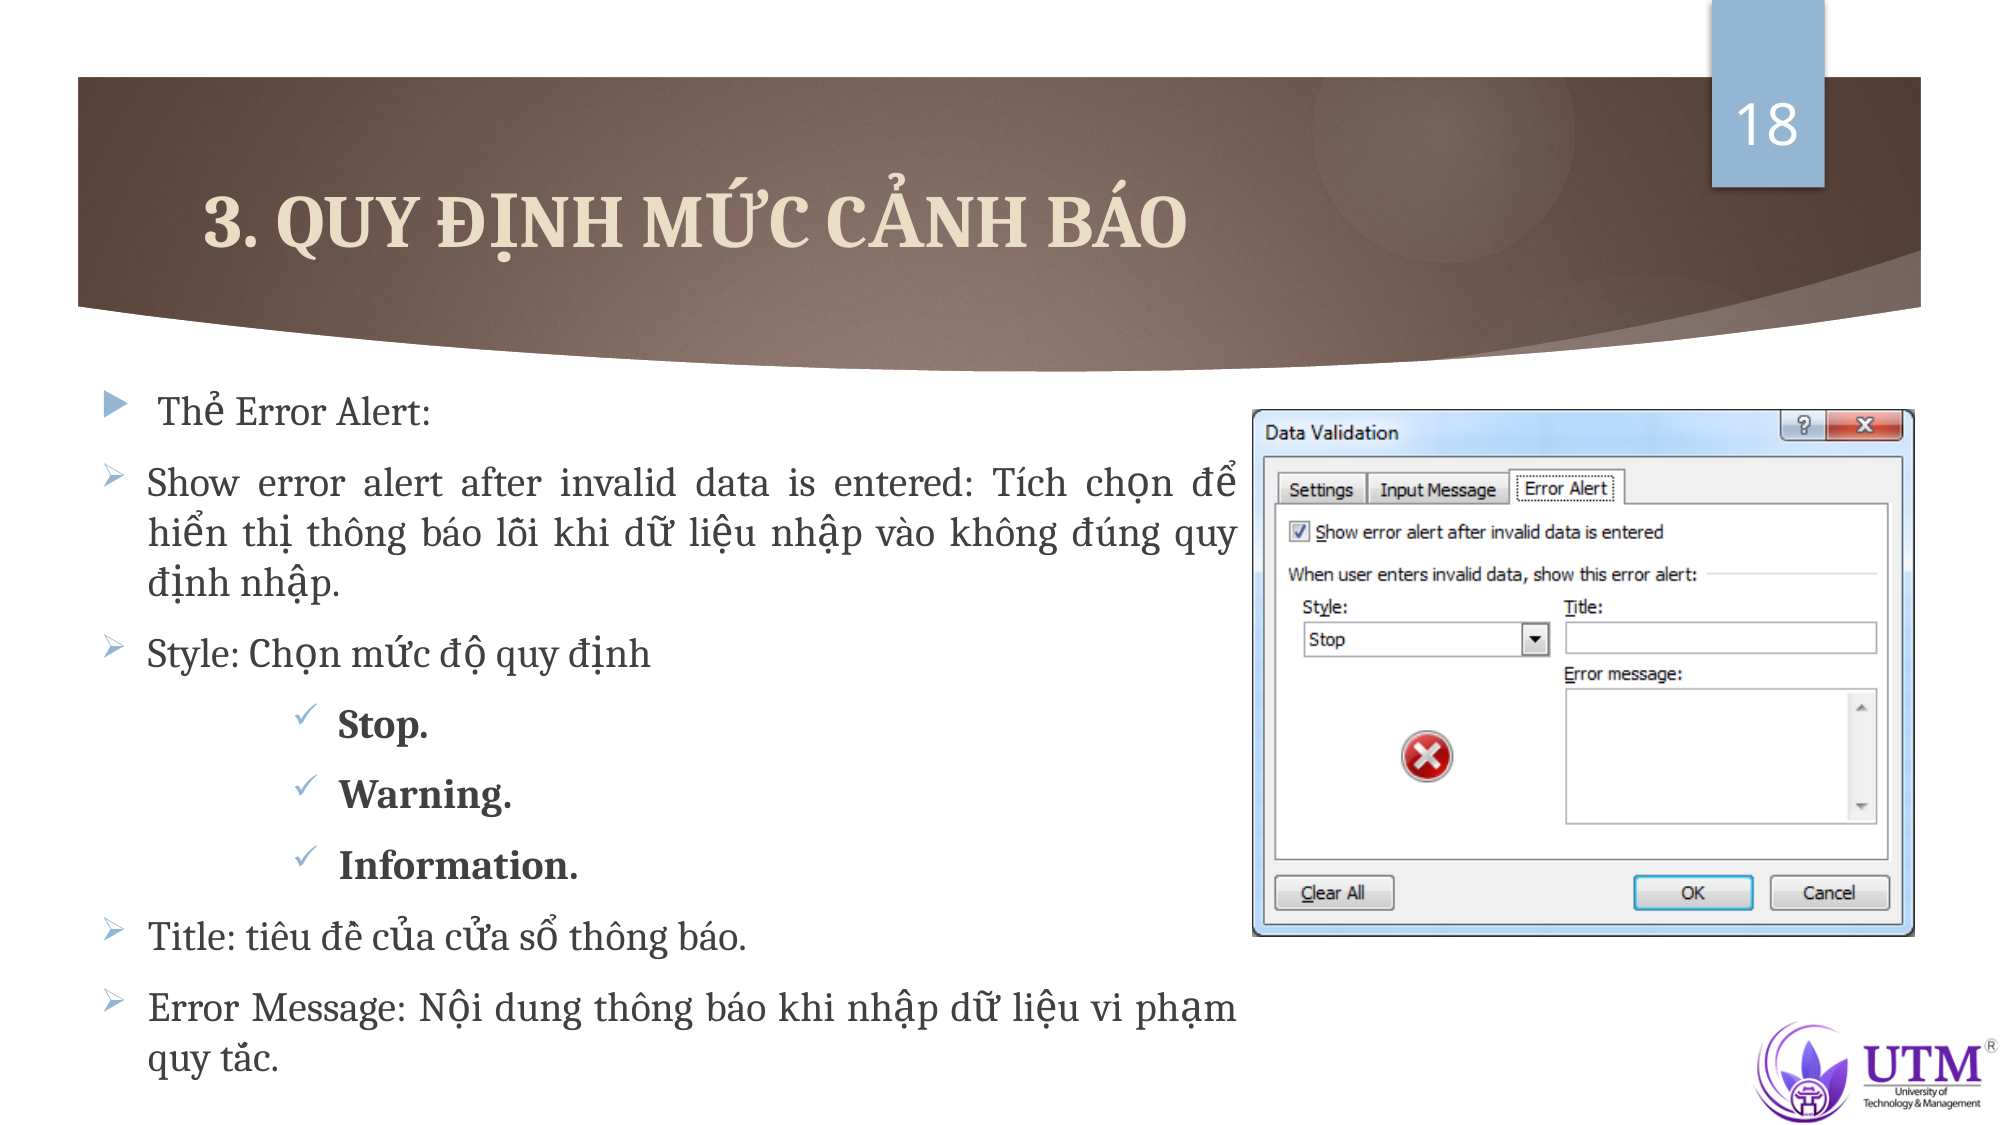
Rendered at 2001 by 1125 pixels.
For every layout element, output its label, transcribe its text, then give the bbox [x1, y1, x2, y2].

picture [1252, 409, 1915, 937]
picture [1751, 1018, 2000, 1125]
list Thẻ Error Alert: Show error alert after invalid data is entered: Tích chọn để hiển thị thông báo lỗi khi dữ liệu nhập vào không đúng quy định nhập. Style: Chọn mức độ quy định Stop. Warning. Information. Title: tiêu đề của cửa sổ thông báo. Error Message: Nội dung thông báo khi nhập dữ liệu vi phạm quy tắc. [85, 376, 1253, 937]
title 3. QUY ĐỊNH MỨC CẢNH BÁO [189, 159, 1627, 276]
slide_number 18 [1698, 48, 1836, 175]
